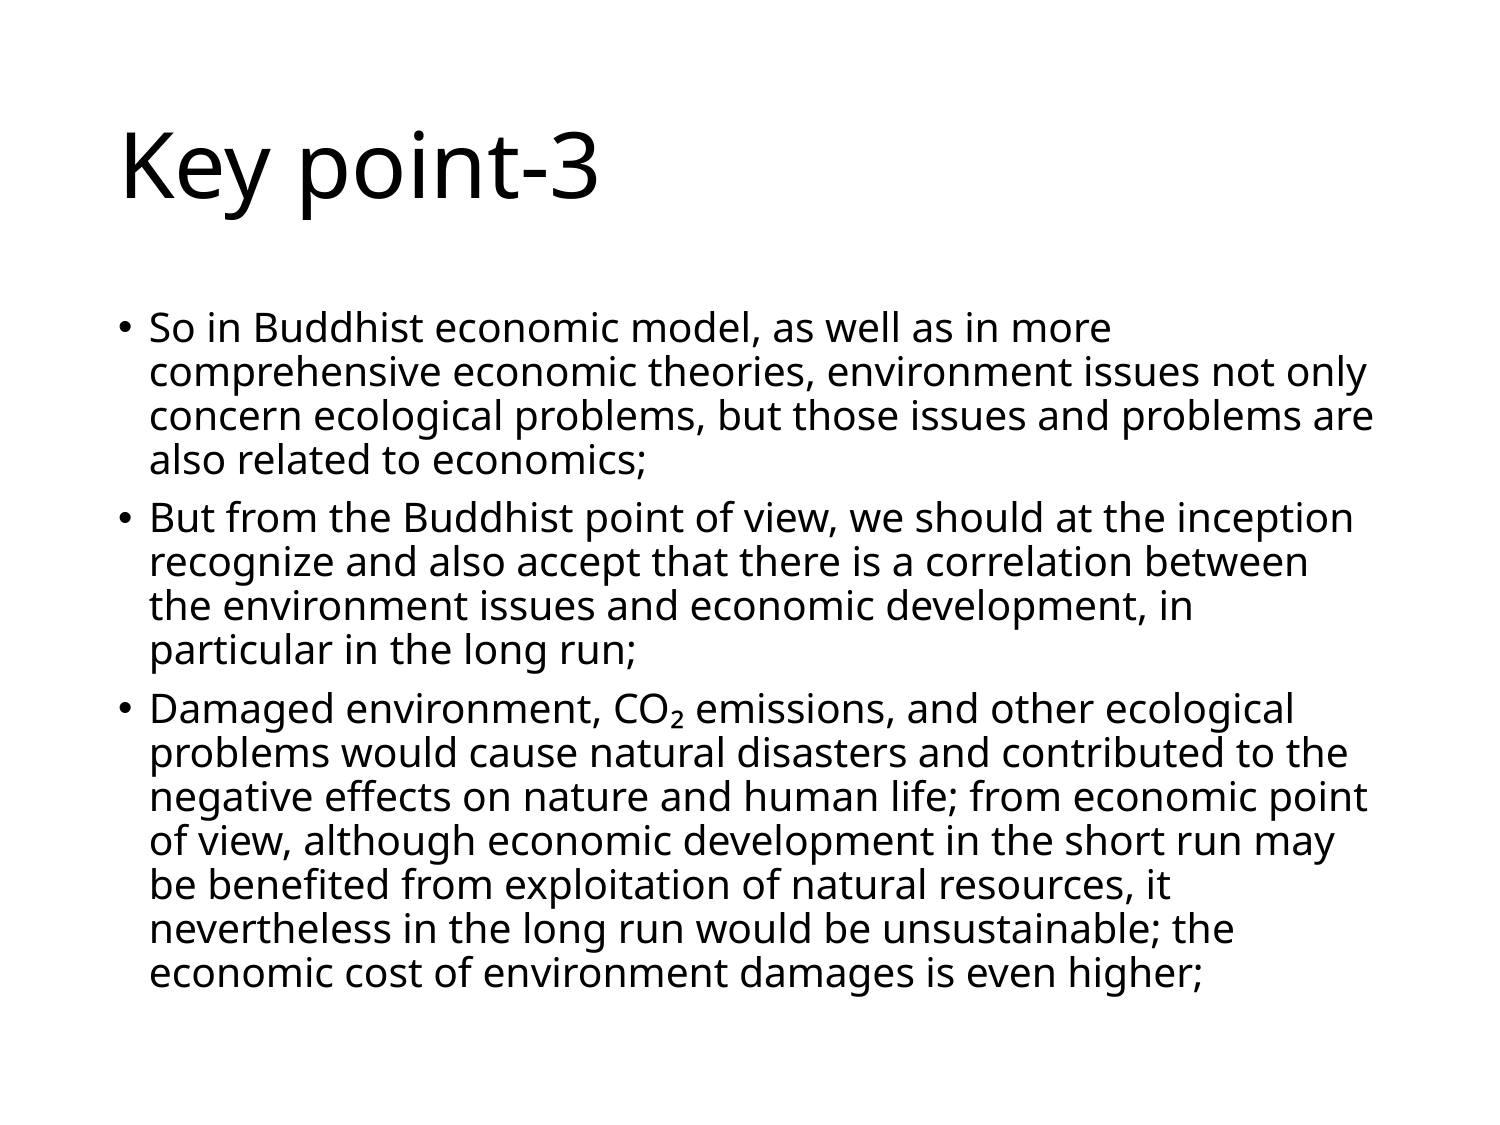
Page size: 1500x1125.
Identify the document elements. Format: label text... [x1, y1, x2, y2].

title Key point-3 [103, 59, 1397, 278]
list So in Buddhist economic model, as well as in more comprehensive economic theories, environment issues not only concern ecological problems, but those issues and problems are also related to economics; But from the Buddhist point of view, we should at the inception recognize and also accept that there is a correlation between the environment issues and economic development, in particular in the long run; Damaged environment, CO₂ emissions, and other ecological problems would cause natural disasters and contributed to the negative effects on nature and human life; from economic point of view, although economic development in the short run may be benefited from exploitation of natural resources, it nevertheless in the long run would be unsustainable; the economic cost of environment damages is even higher; [103, 299, 1397, 1014]
